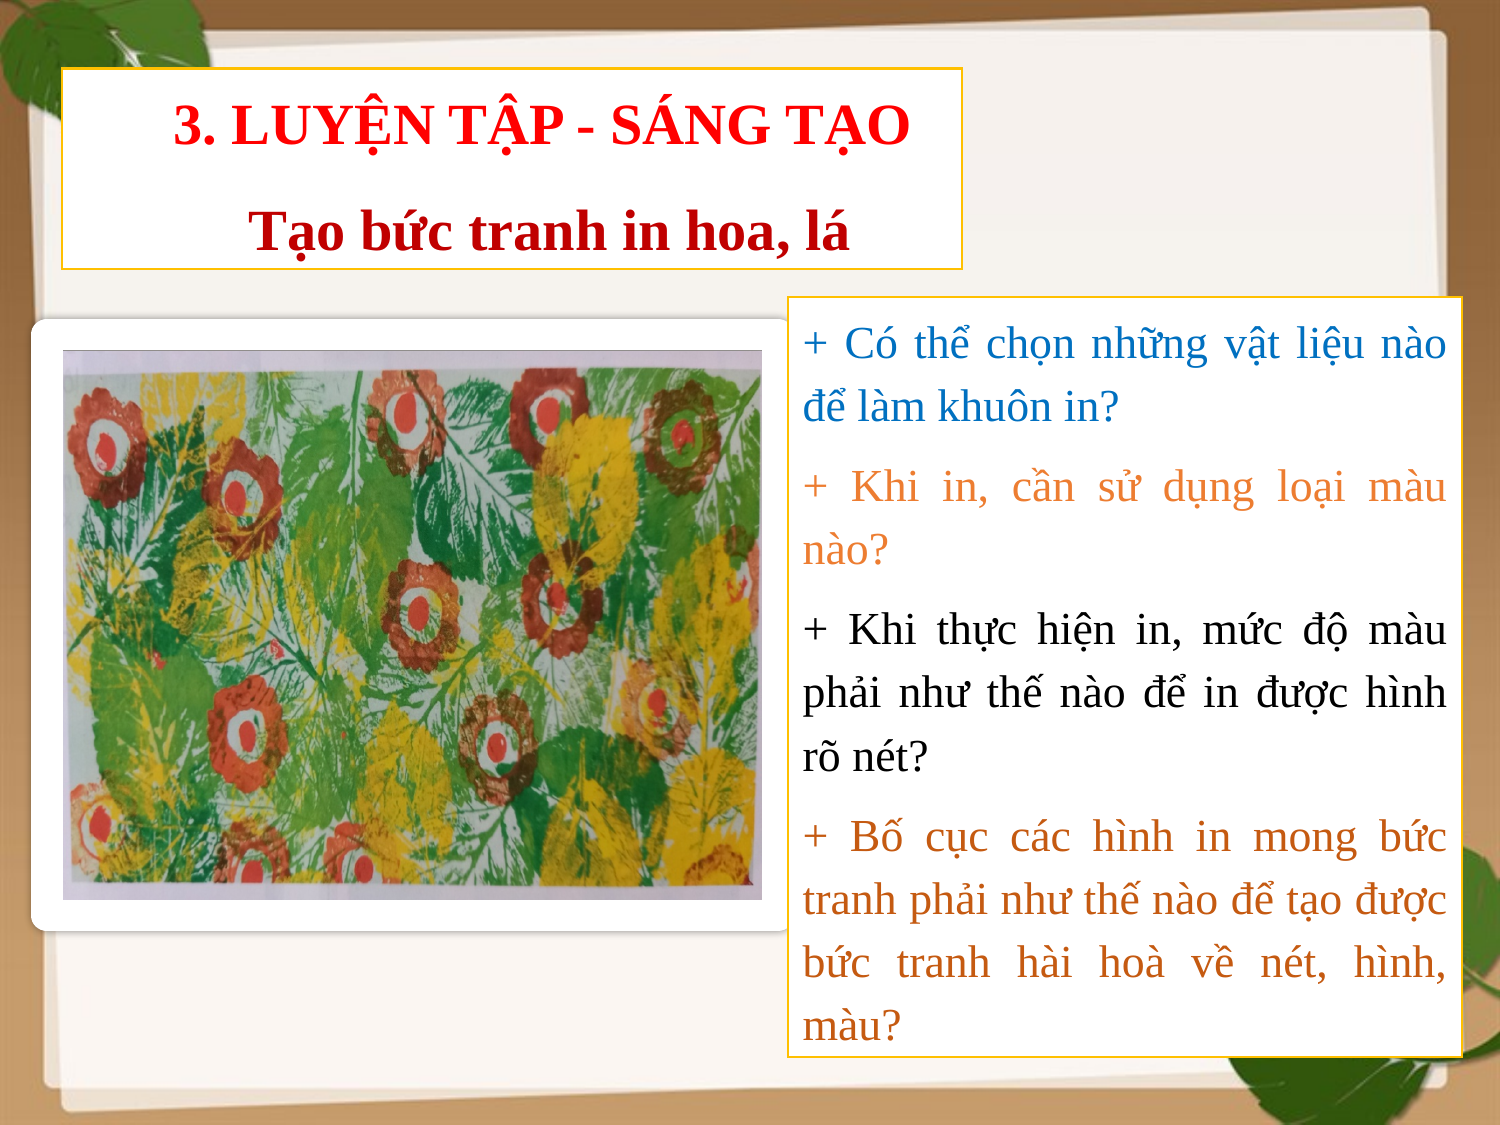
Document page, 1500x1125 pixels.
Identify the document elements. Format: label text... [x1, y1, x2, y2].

picture [0, 0, 1500, 1125]
text_box 3. LUYỆN TẬP - SÁNG TẠO Tạo bức tranh in hoa, lá [61, 67, 963, 270]
text_box + Có thể chọn những vật liệu nào để làm khuôn in? + Khi in, cần sử dụng loại màu nào? + Khi thực hiện in, mức độ màu phải như thế nào để in được hình rõ nét? + Bố cục các hình in mong bức tranh phải như thế nào để tạo được bức tranh hài hoà về nét, hình, màu? [787, 296, 1463, 1058]
